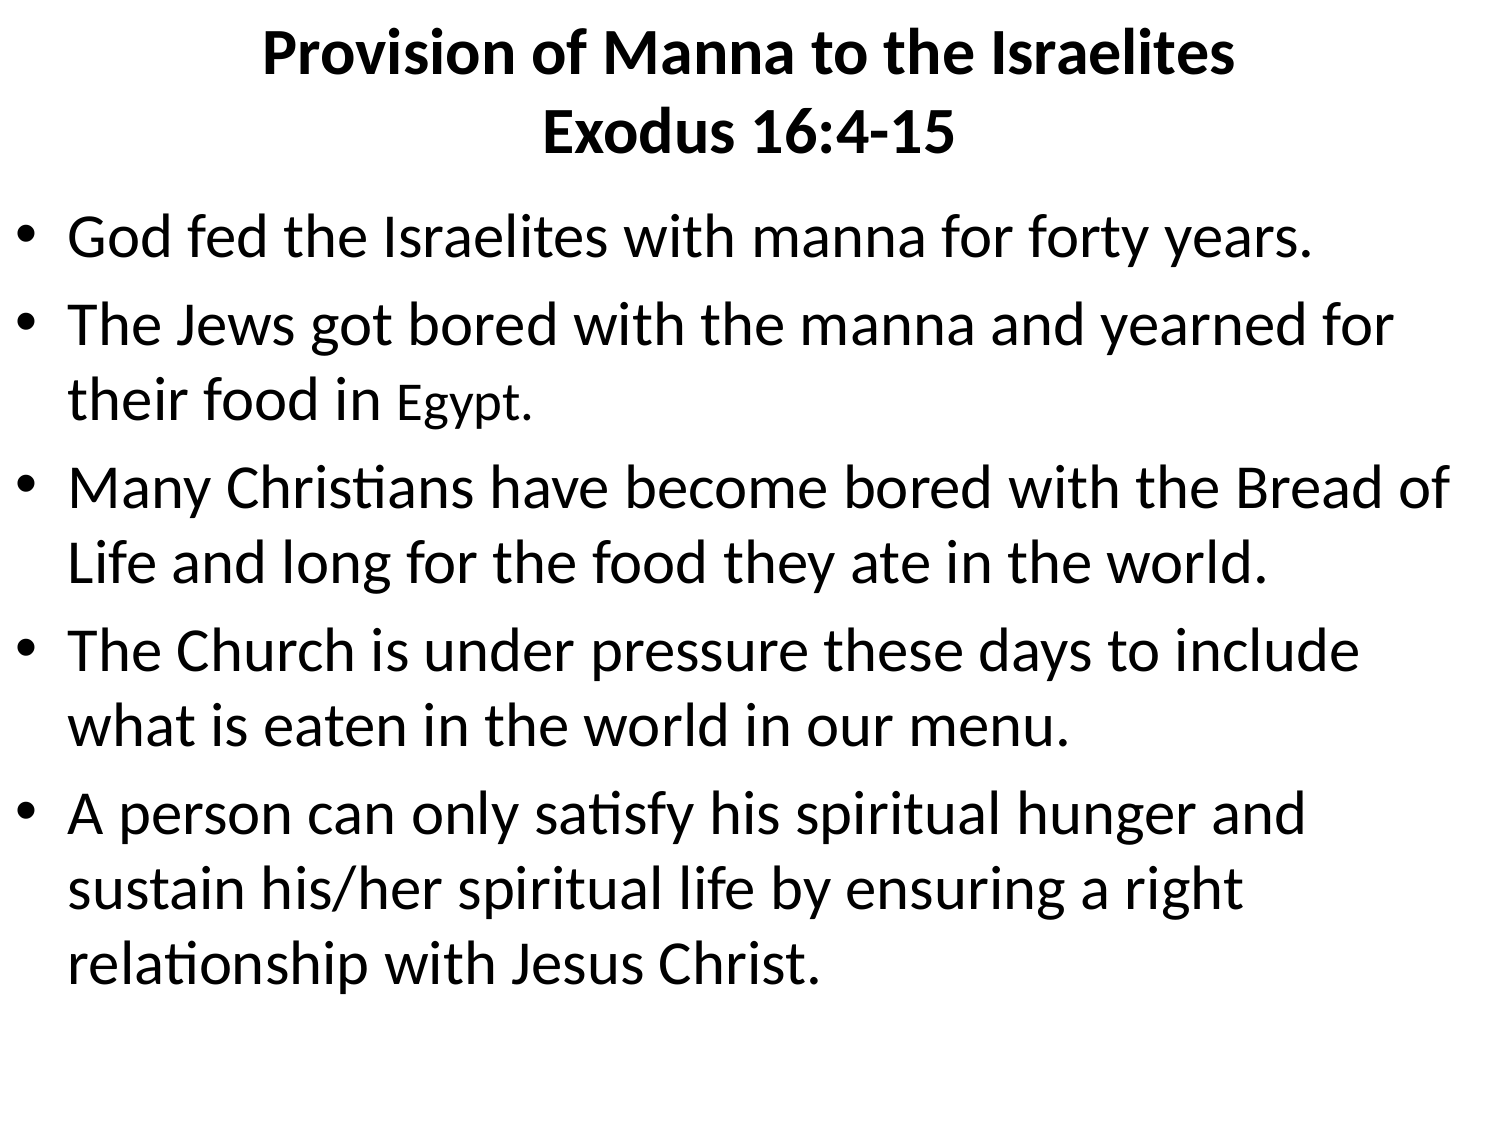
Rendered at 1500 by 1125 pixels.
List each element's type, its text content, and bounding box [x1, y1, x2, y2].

list God fed the Israelites with manna for forty years. The Jews got bored with the manna and yearned for their food in Egypt. Many Christians have become bored with the Bread of Life and long for the food they ate in the world. The Church is under pressure these days to include what is eaten in the world in our menu. A person can only satisfy his spiritual hunger and sustain his/her spiritual life by ensuring a right relationship with Jesus Christ. [0, 187, 1500, 1005]
title Provision of Manna to the Israelites Exodus 16:4-15 [0, 0, 1500, 175]
